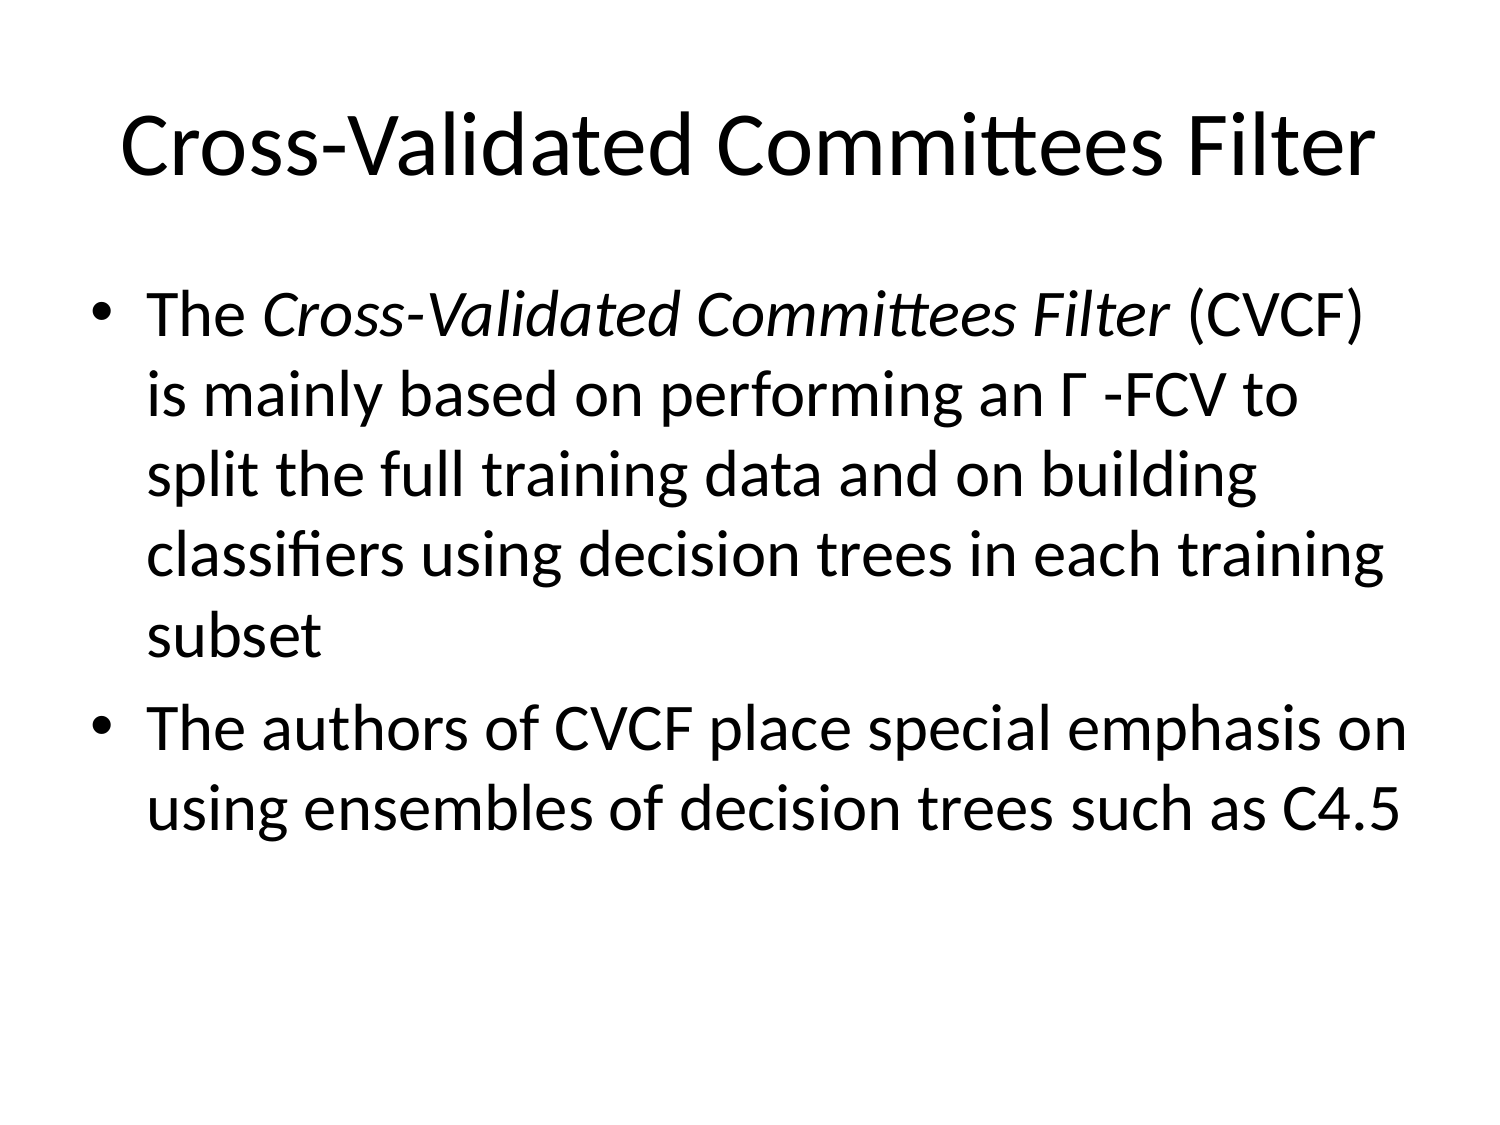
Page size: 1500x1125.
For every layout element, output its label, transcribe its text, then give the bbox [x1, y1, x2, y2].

list The Cross-Validated Committees Filter (CVCF) is mainly based on performing an Γ -FCV to split the full training data and on building classifiers using decision trees in each training subset The authors of CVCF place special emphasis on using ensembles of decision trees such as C4.5 [75, 262, 1425, 1005]
title Cross-Validated Committees Filter [75, 45, 1425, 233]
